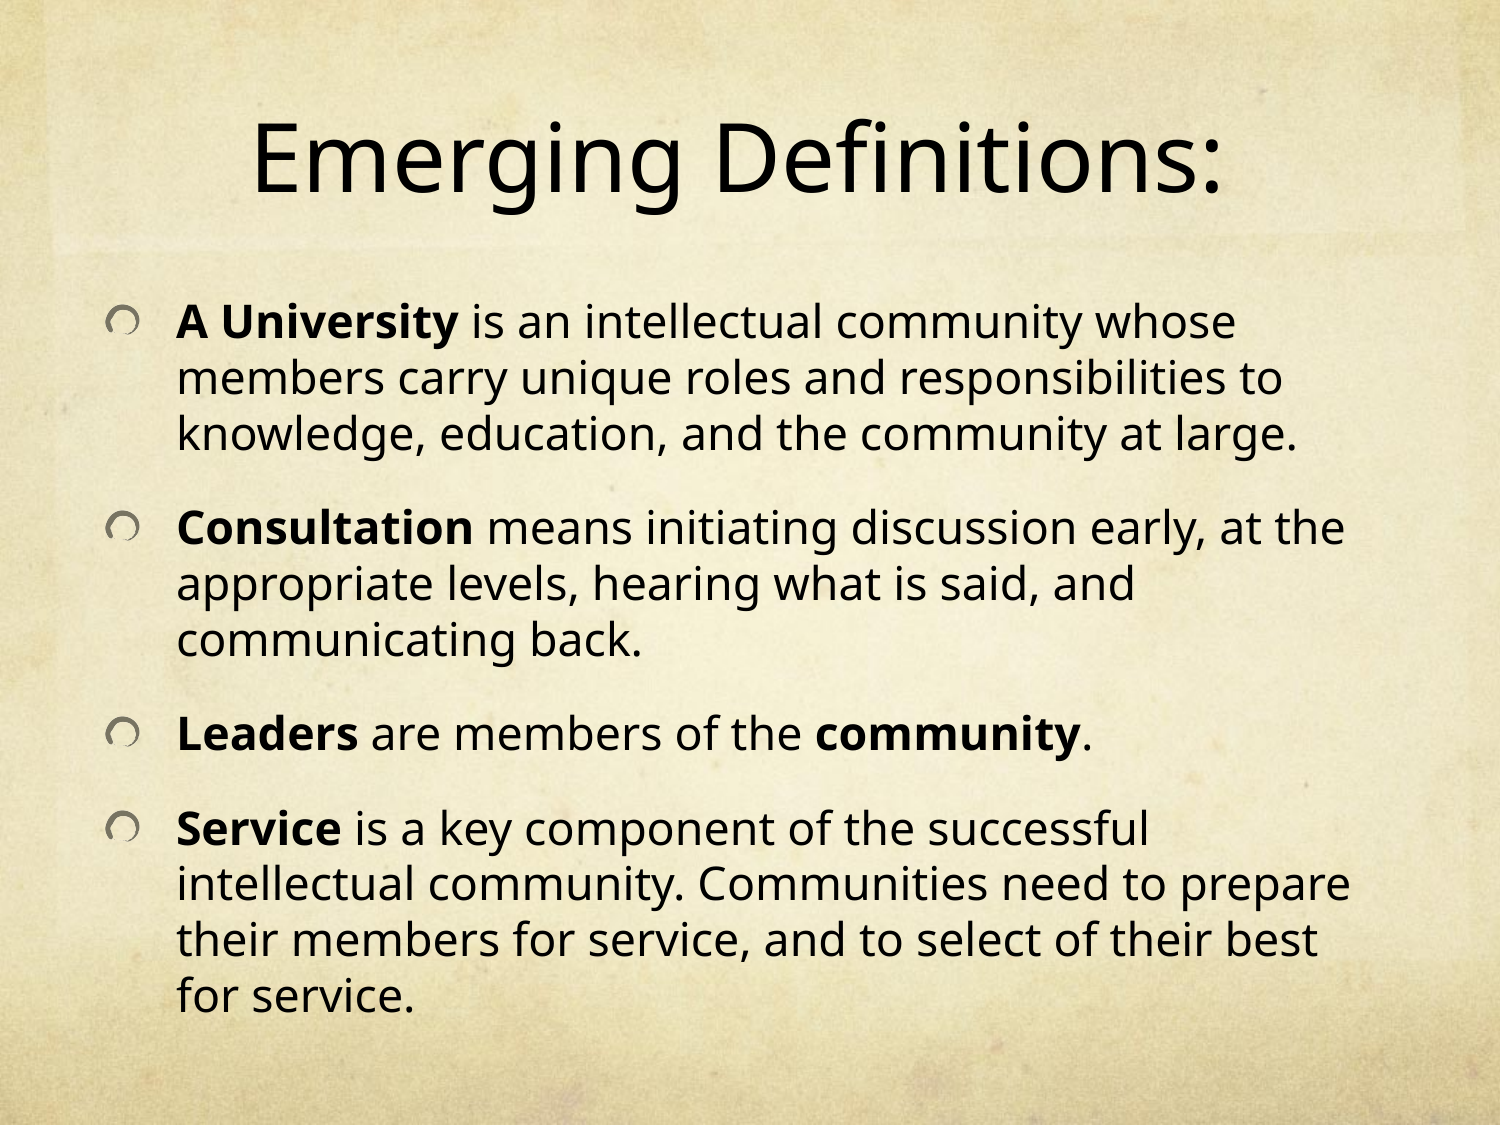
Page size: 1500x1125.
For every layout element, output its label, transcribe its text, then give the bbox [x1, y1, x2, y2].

picture [0, 0, 1500, 1125]
title Emerging Definitions: [150, 82, 1350, 225]
list A University is an intellectual community whose members carry unique roles and responsibilities to knowledge, education, and the community at large. Consultation means initiating discussion early, at the appropriate levels, hearing what is said, and communicating back. Leaders are members of the community. Service is a key component of the successful intellectual community. Communities need to prepare their members for service, and to select of their best for service. [90, 284, 1396, 1043]
